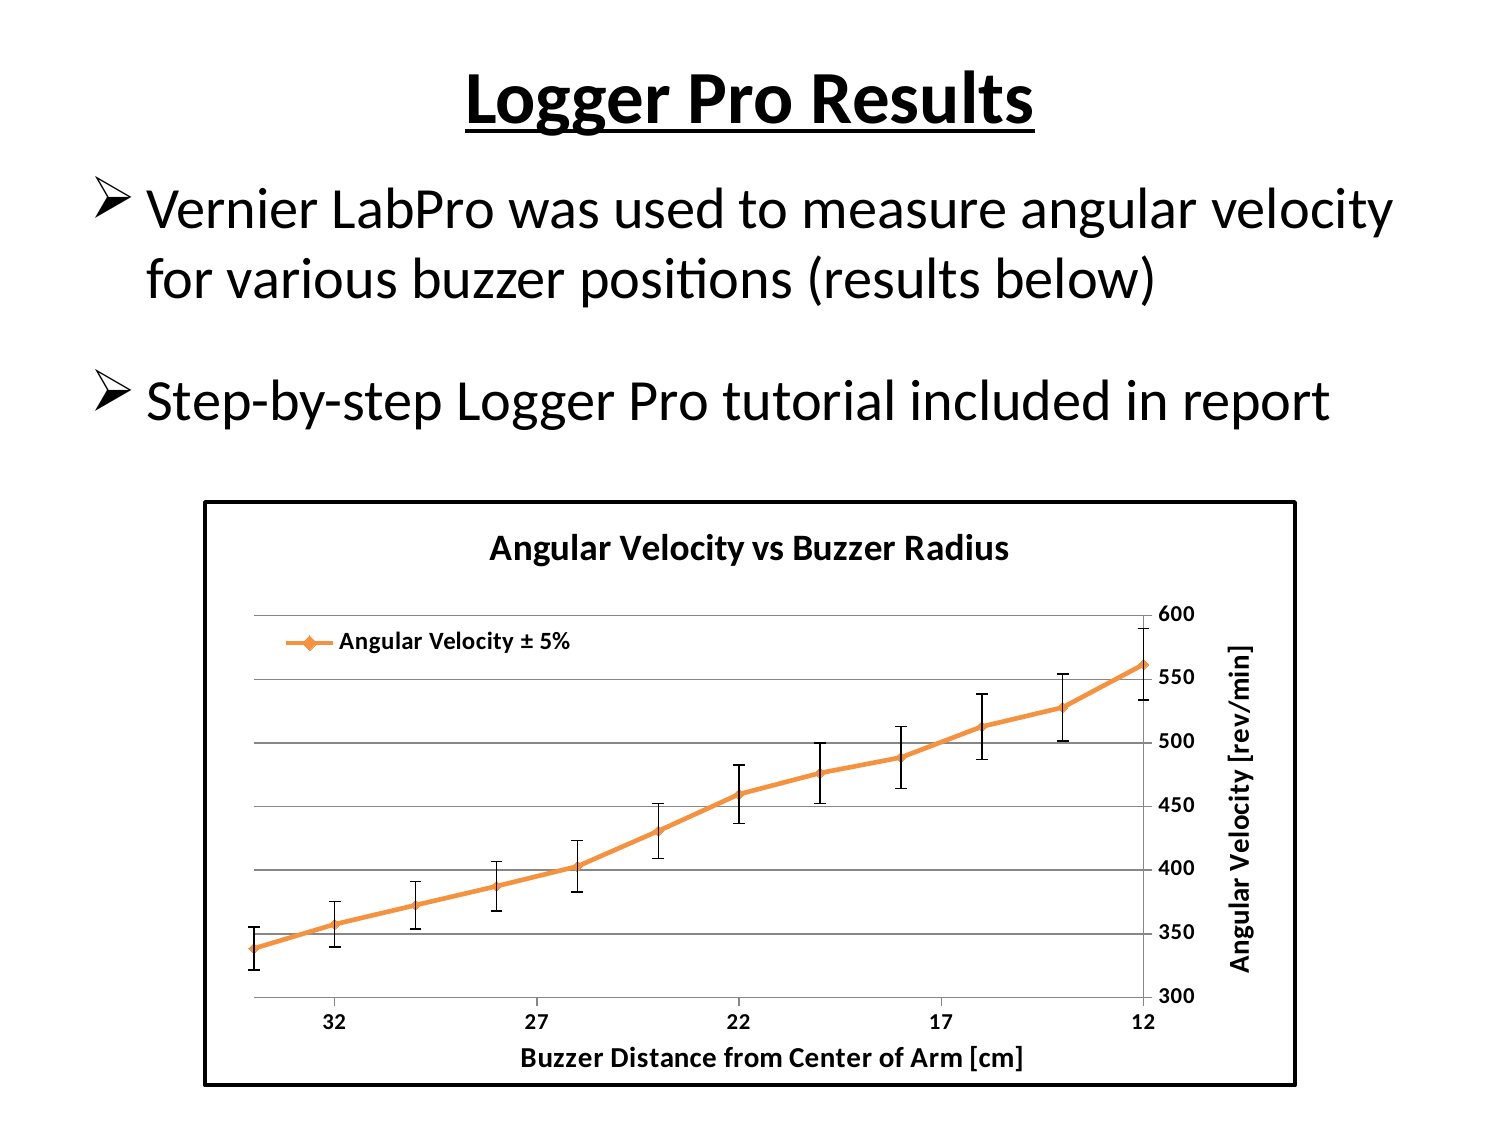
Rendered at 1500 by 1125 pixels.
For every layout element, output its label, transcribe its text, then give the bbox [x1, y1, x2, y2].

title Logger Pro Results [75, 0, 1425, 162]
list Vernier LabPro was used to measure angular velocity for various buzzer positions (results below) Step-by-step Logger Pro tutorial included in report [75, 162, 1425, 1005]
chart [202, 499, 1298, 1088]
